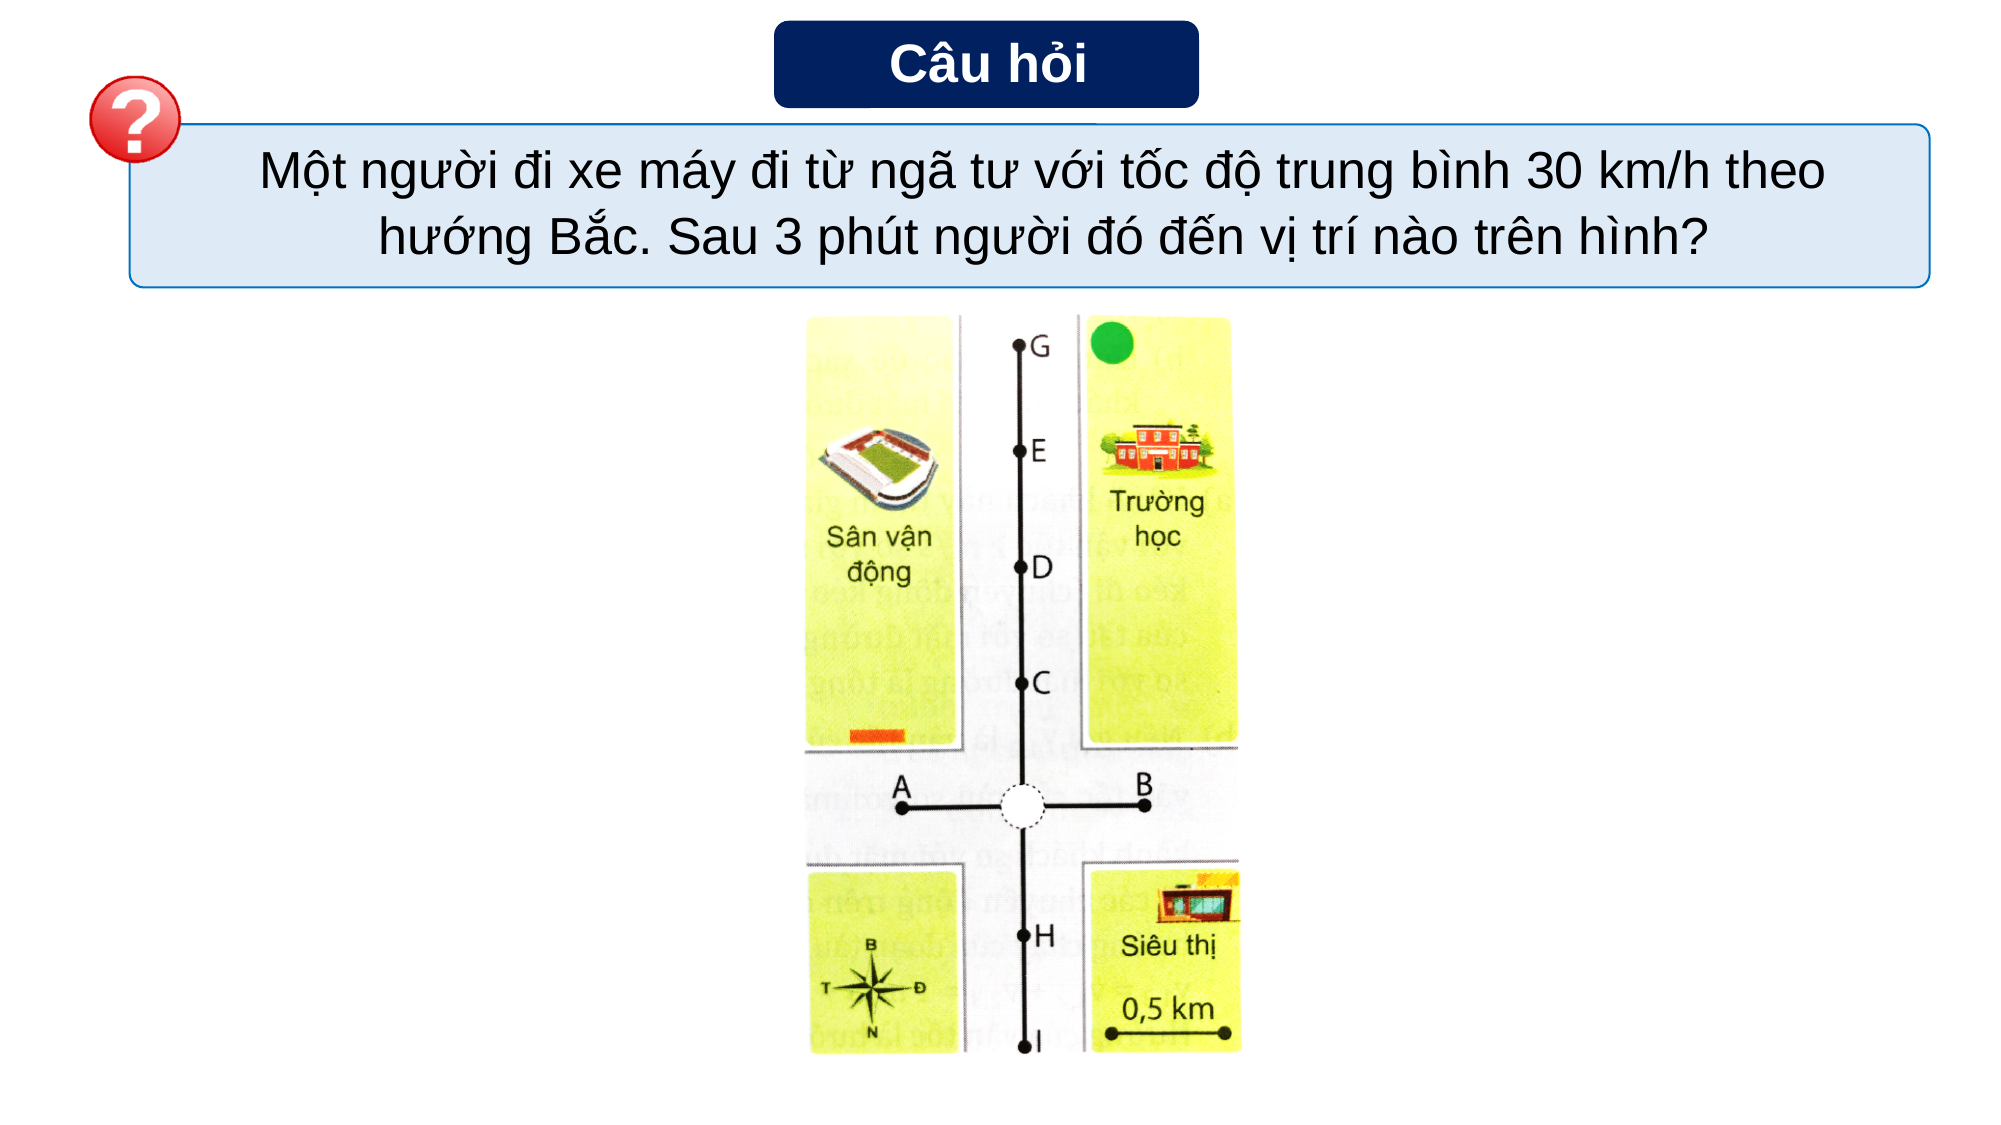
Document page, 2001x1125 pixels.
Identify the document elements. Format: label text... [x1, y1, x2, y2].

text_box [128, 123, 1931, 289]
text_box Một người đi xe máy đi từ ngã tư với tốc độ trung bình 30 km/h theo hướng Bắc. Sau 3 phút người đó đến vị trí nào trên hình? [176, 124, 1912, 273]
picture [639, 303, 1402, 1066]
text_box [85, 70, 190, 175]
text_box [774, 20, 1200, 108]
